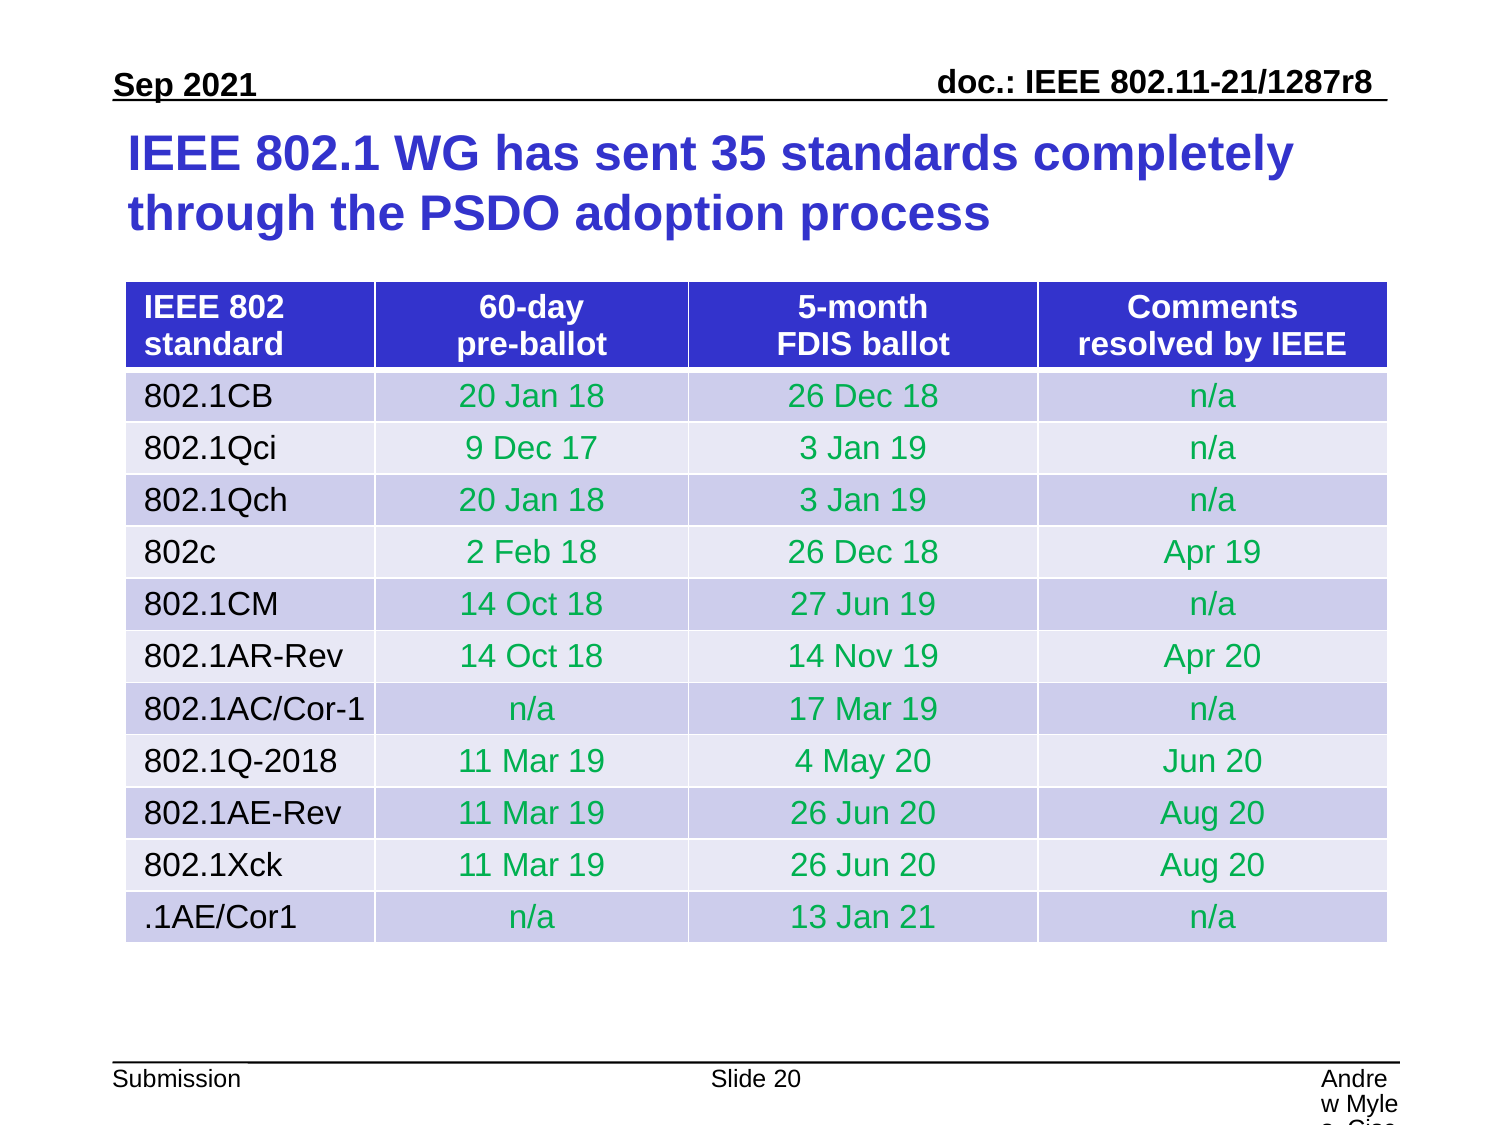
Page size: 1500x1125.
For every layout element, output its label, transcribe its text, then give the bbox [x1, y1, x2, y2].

table_cell 20 Jan 18 [376, 475, 688, 525]
table_cell n/a [1039, 892, 1387, 942]
table_cell n/a [1039, 683, 1387, 734]
table_cell n/a [1039, 423, 1387, 473]
table_cell Jun 20 [1039, 735, 1387, 786]
table_cell 17 Mar 19 [689, 683, 1037, 734]
table_cell 802.1CM [126, 579, 374, 630]
table_cell 27 Jun 19 [689, 579, 1037, 630]
table_cell 802.1Qch [126, 475, 374, 525]
table_cell n/a [376, 892, 688, 942]
table_cell 802c [126, 527, 374, 577]
table_cell 802.1AR-Rev [126, 631, 374, 682]
table_cell n/a [376, 683, 688, 734]
table_cell Aug 20 [1039, 840, 1387, 890]
table_cell 26 Dec 18 [689, 527, 1037, 577]
table_cell n/a [1039, 579, 1387, 630]
table_cell 13 Jan 21 [689, 892, 1037, 942]
table_cell 802.1AE-Rev [126, 788, 374, 838]
table_cell 11 Mar 19 [376, 840, 688, 890]
table_cell 802.1Q-2018 [126, 735, 374, 786]
table_cell 802.1AC/Cor-1 [126, 683, 374, 734]
table_cell 4 May 20 [689, 735, 1037, 786]
table_header IEEE 802 standard [126, 282, 374, 367]
table_header Comments resolved by IEEE [1039, 282, 1387, 367]
table_cell .1AE/Cor1 [126, 892, 374, 942]
slide_number Slide 20 [709, 1061, 803, 1093]
table_cell n/a [1039, 475, 1387, 525]
table_cell 802.1CB [126, 373, 374, 421]
table_cell 9 Dec 17 [376, 423, 688, 473]
table_cell 26 Dec 18 [689, 373, 1037, 421]
table_cell 20 Jan 18 [376, 373, 688, 421]
table_cell 14 Nov 19 [689, 631, 1037, 682]
table_cell Aug 20 [1039, 788, 1387, 838]
table_cell 802.1Xck [126, 840, 374, 890]
table_header 5-month FDIS ballot [689, 282, 1037, 367]
table_cell Apr 20 [1039, 631, 1387, 682]
table_cell 14 Oct 18 [376, 579, 688, 630]
title IEEE 802.1 WG has sent 35 standards completely through the PSDO adoption process [112, 112, 1388, 288]
table_cell 26 Jun 20 [689, 788, 1037, 838]
table_cell n/a [1039, 373, 1387, 421]
table_cell 802.1Qci [126, 423, 374, 473]
table_cell 2 Feb 18 [376, 527, 688, 577]
table_cell 3 Jan 19 [689, 423, 1037, 473]
table_cell Apr 19 [1039, 527, 1387, 577]
table_cell 3 Jan 19 [689, 475, 1037, 525]
table_cell 26 Jun 20 [689, 840, 1037, 890]
footer Andrew Myles, Cisco [1320, 1061, 1402, 1093]
table_cell 11 Mar 19 [376, 788, 688, 838]
table_header 60-day pre-ballot [376, 282, 688, 367]
table_cell 14 Oct 18 [376, 631, 688, 682]
table_cell 11 Mar 19 [376, 735, 688, 786]
